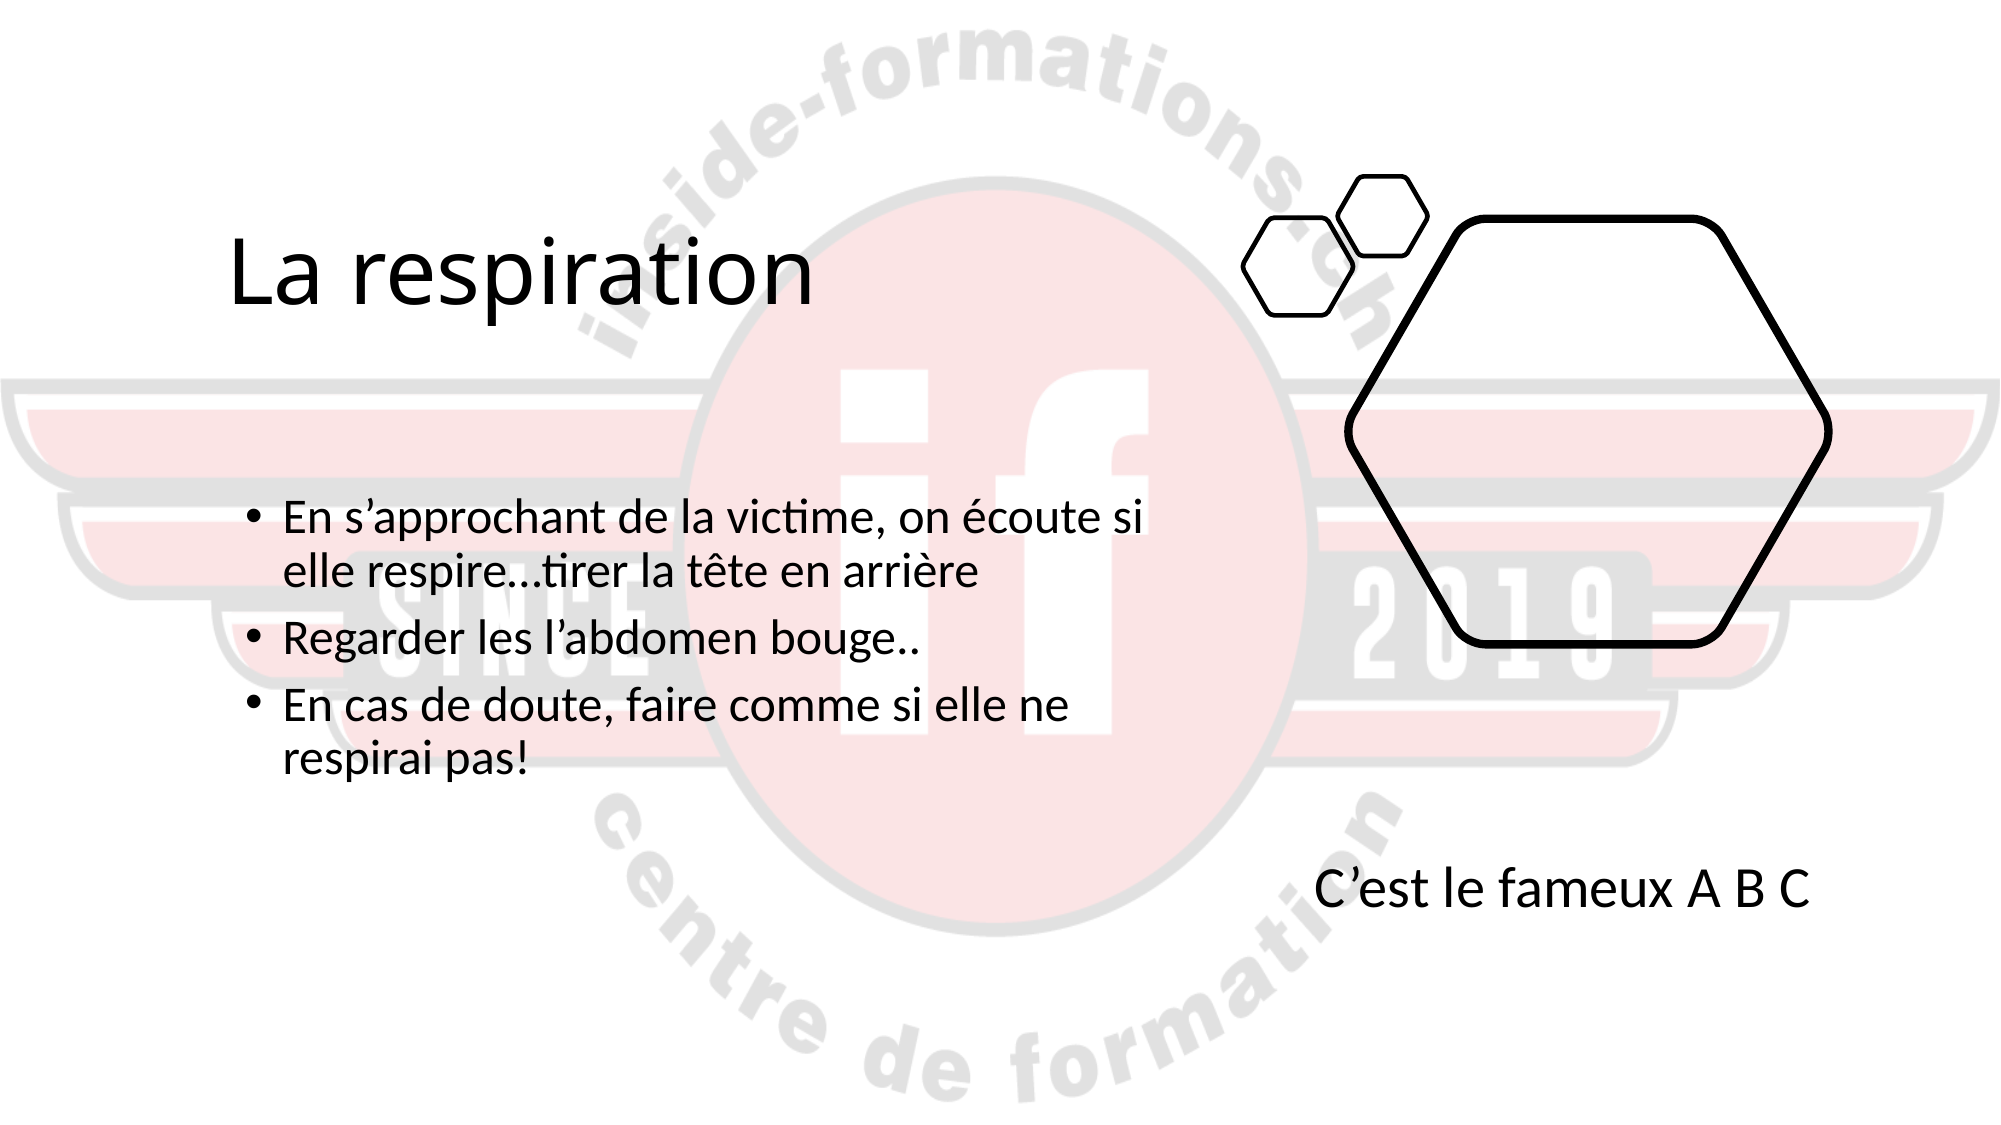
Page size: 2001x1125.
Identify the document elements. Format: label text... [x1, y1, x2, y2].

title La respiration [211, 217, 1236, 458]
text_box [1242, 217, 1354, 316]
text_box [0, 0, 2000, 1125]
text_box En s’approchant de la victime, on écoute si elle respire…tirer la tête en arrière Regarder les l’abdomen bouge.. En cas de doute, faire comme si elle ne respirai pas! [211, 483, 1236, 817]
text_box C’est le fameux A B C [1300, 841, 1826, 927]
text_box [1348, 218, 1829, 645]
text_box [1337, 176, 1428, 257]
